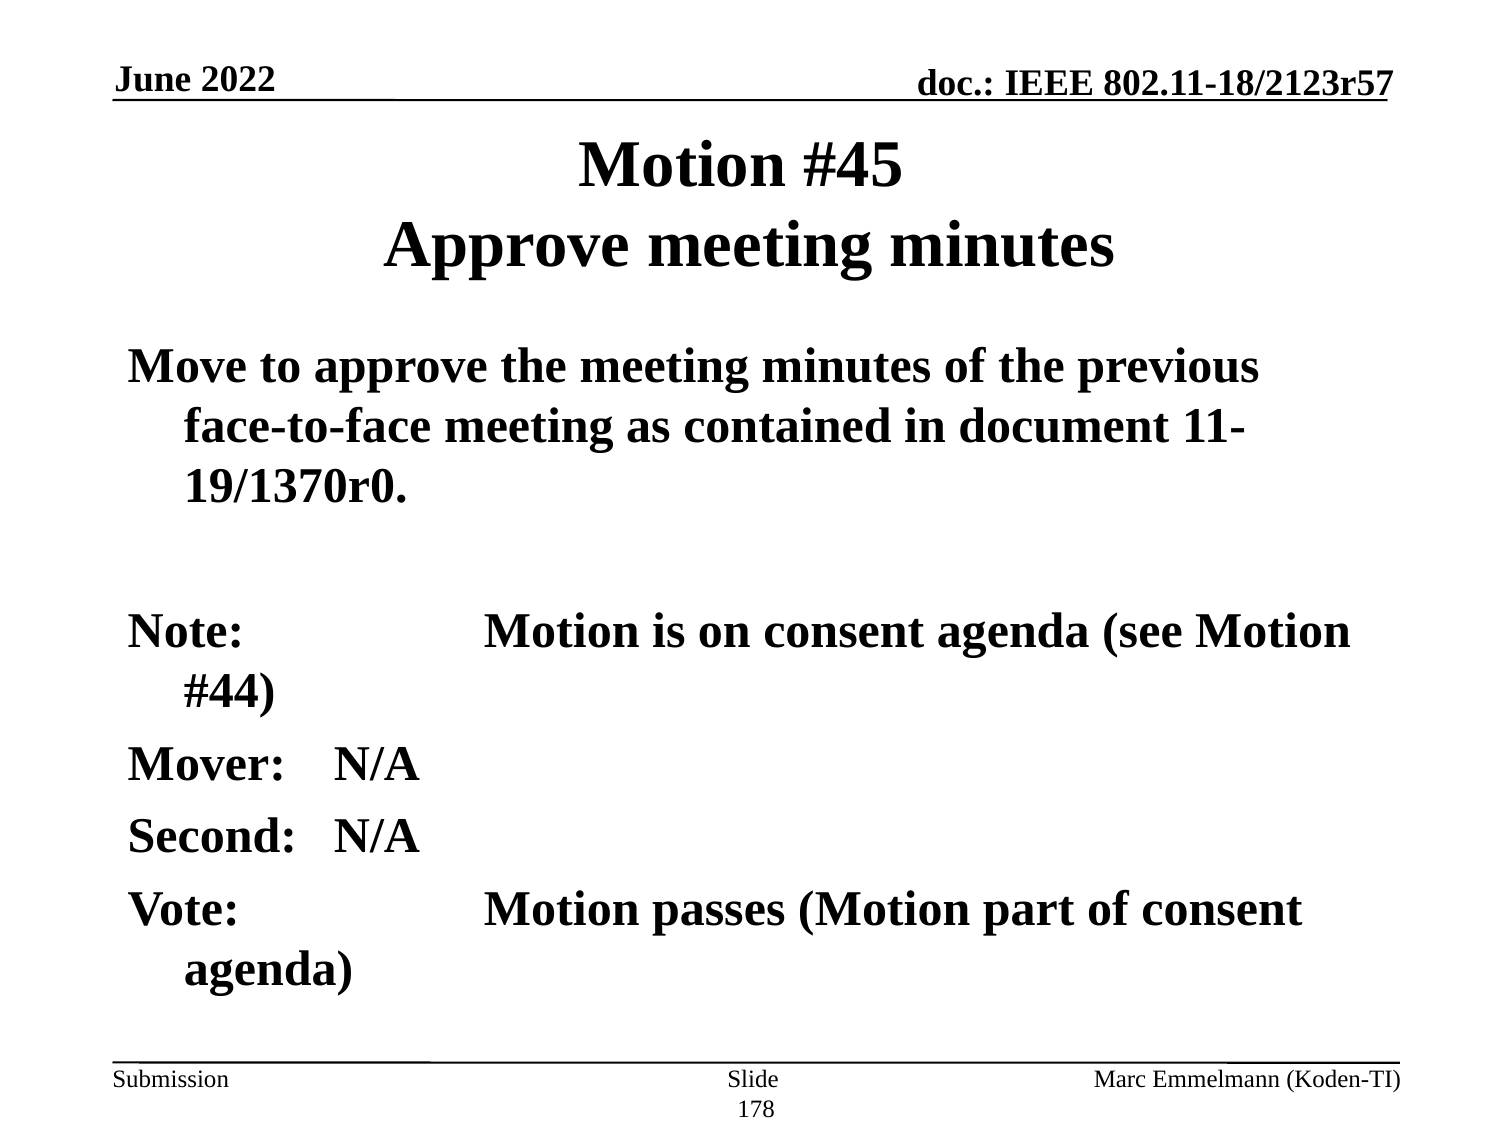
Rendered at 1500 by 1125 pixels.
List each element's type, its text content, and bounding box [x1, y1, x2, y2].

footer Marc Emmelmann (Koden-TI) [878, 1061, 1402, 1093]
list Move to approve the meeting minutes of the previous face-to-face meeting as contained in document 11-19/1370r0. Note: Motion is on consent agenda (see Motion #44) Mover: N/A Second: N/A Vote: Motion passes (Motion part of consent agenda) [112, 324, 1388, 1000]
slide_number Slide 178 [712, 1061, 800, 1123]
title Motion #45 Approve meeting minutes [112, 112, 1388, 288]
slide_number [114, 54, 423, 100]
